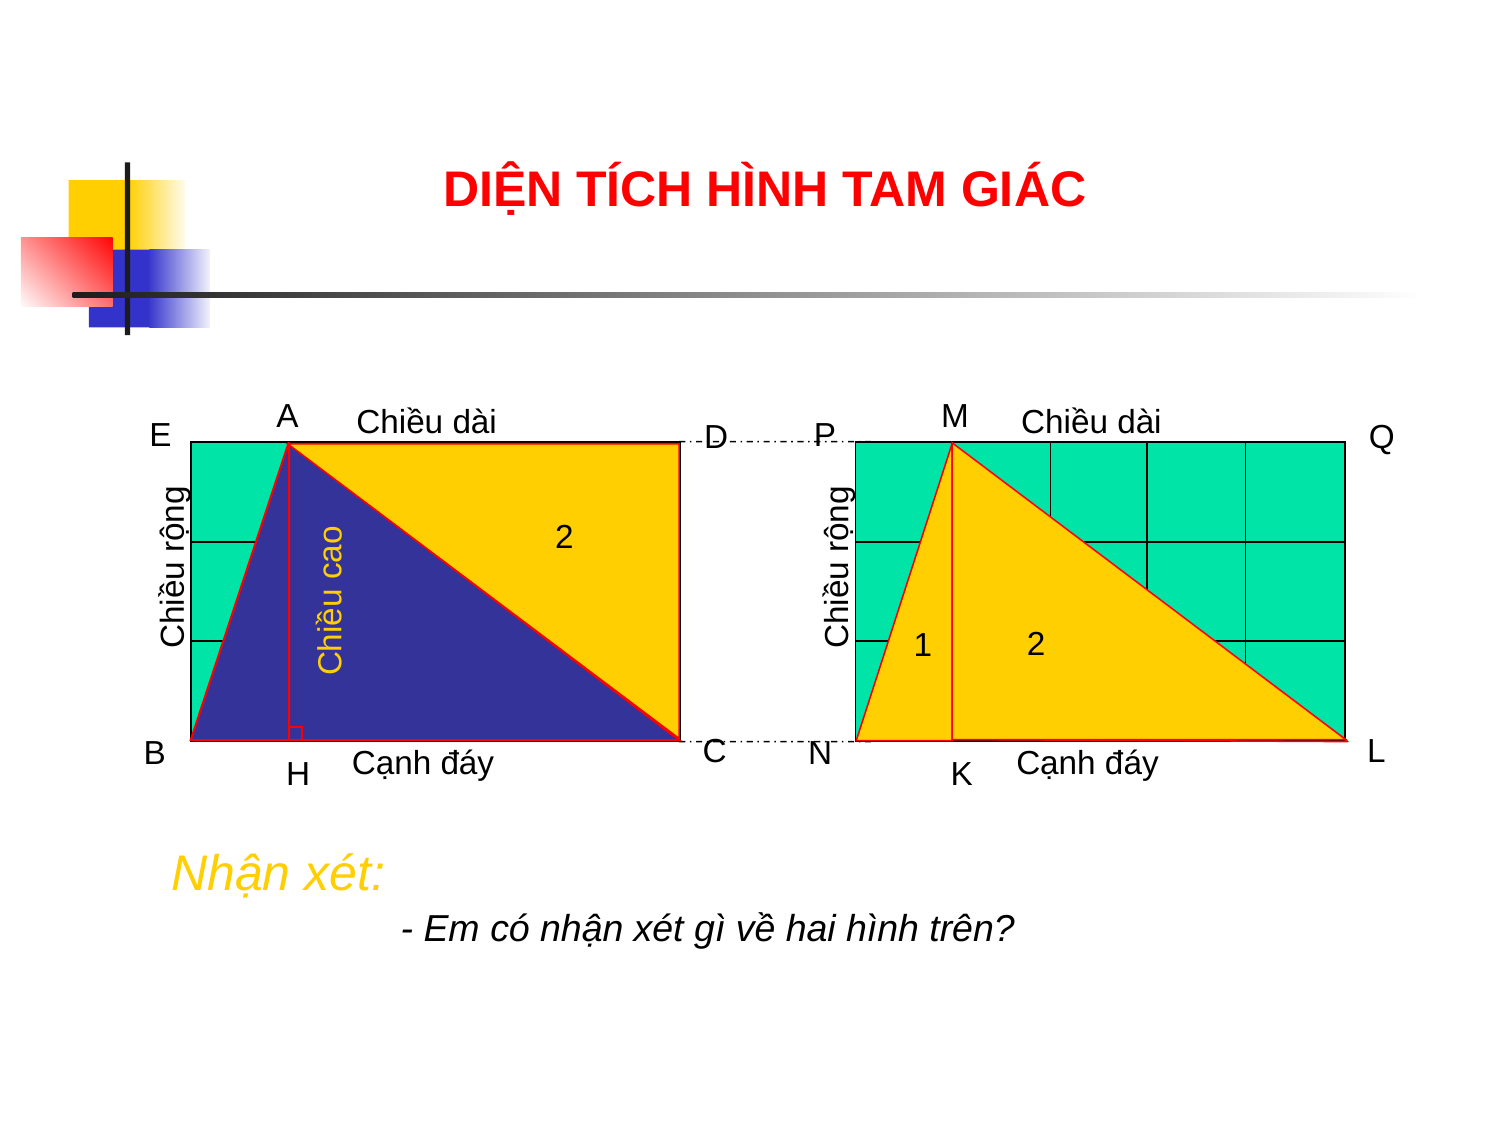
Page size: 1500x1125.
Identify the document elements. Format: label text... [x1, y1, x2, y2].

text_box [951, 442, 1347, 740]
text_box - Em có nhận xét gì về hai hình trên? [385, 897, 1379, 957]
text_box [287, 443, 680, 739]
text_box DIỆN TÍCH HÌNH TAM GIÁC [428, 148, 1102, 224]
text_box Nhận xét: [156, 832, 577, 908]
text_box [128, 386, 1411, 801]
